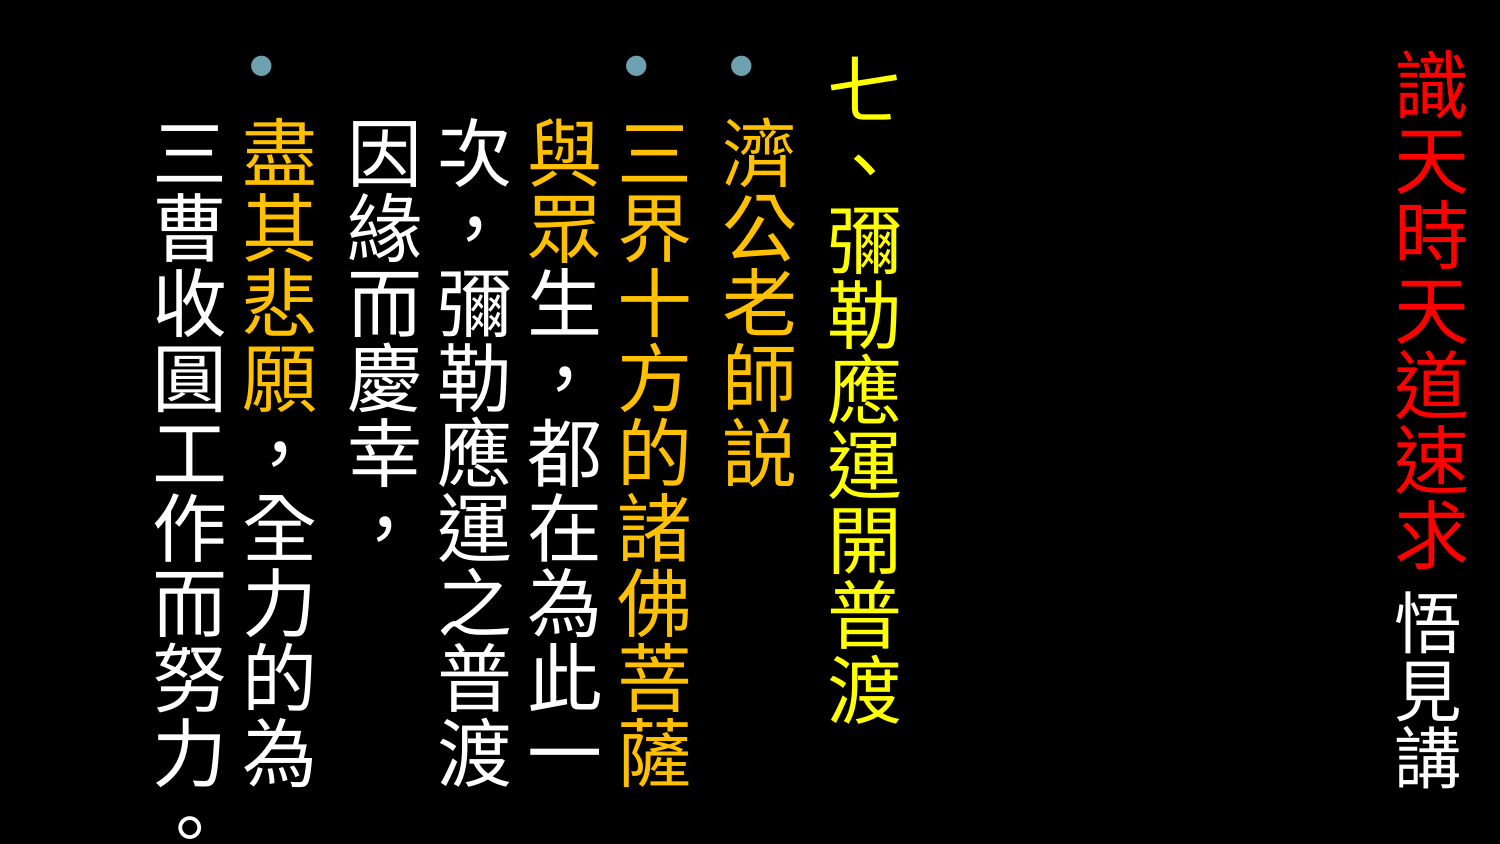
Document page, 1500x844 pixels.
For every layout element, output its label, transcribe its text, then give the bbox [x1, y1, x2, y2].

title 識天時天道速求 悟見講 [1376, 20, 1483, 820]
list 七、彌勒應運開普渡 濟公老師説 三界十方的諸佛菩薩與眾生，都在為此一次，彌勒應運之普渡因緣而慶幸， 盡其悲願，全力的為三曹收圓工作而努力。 [29, 31, 1357, 819]
